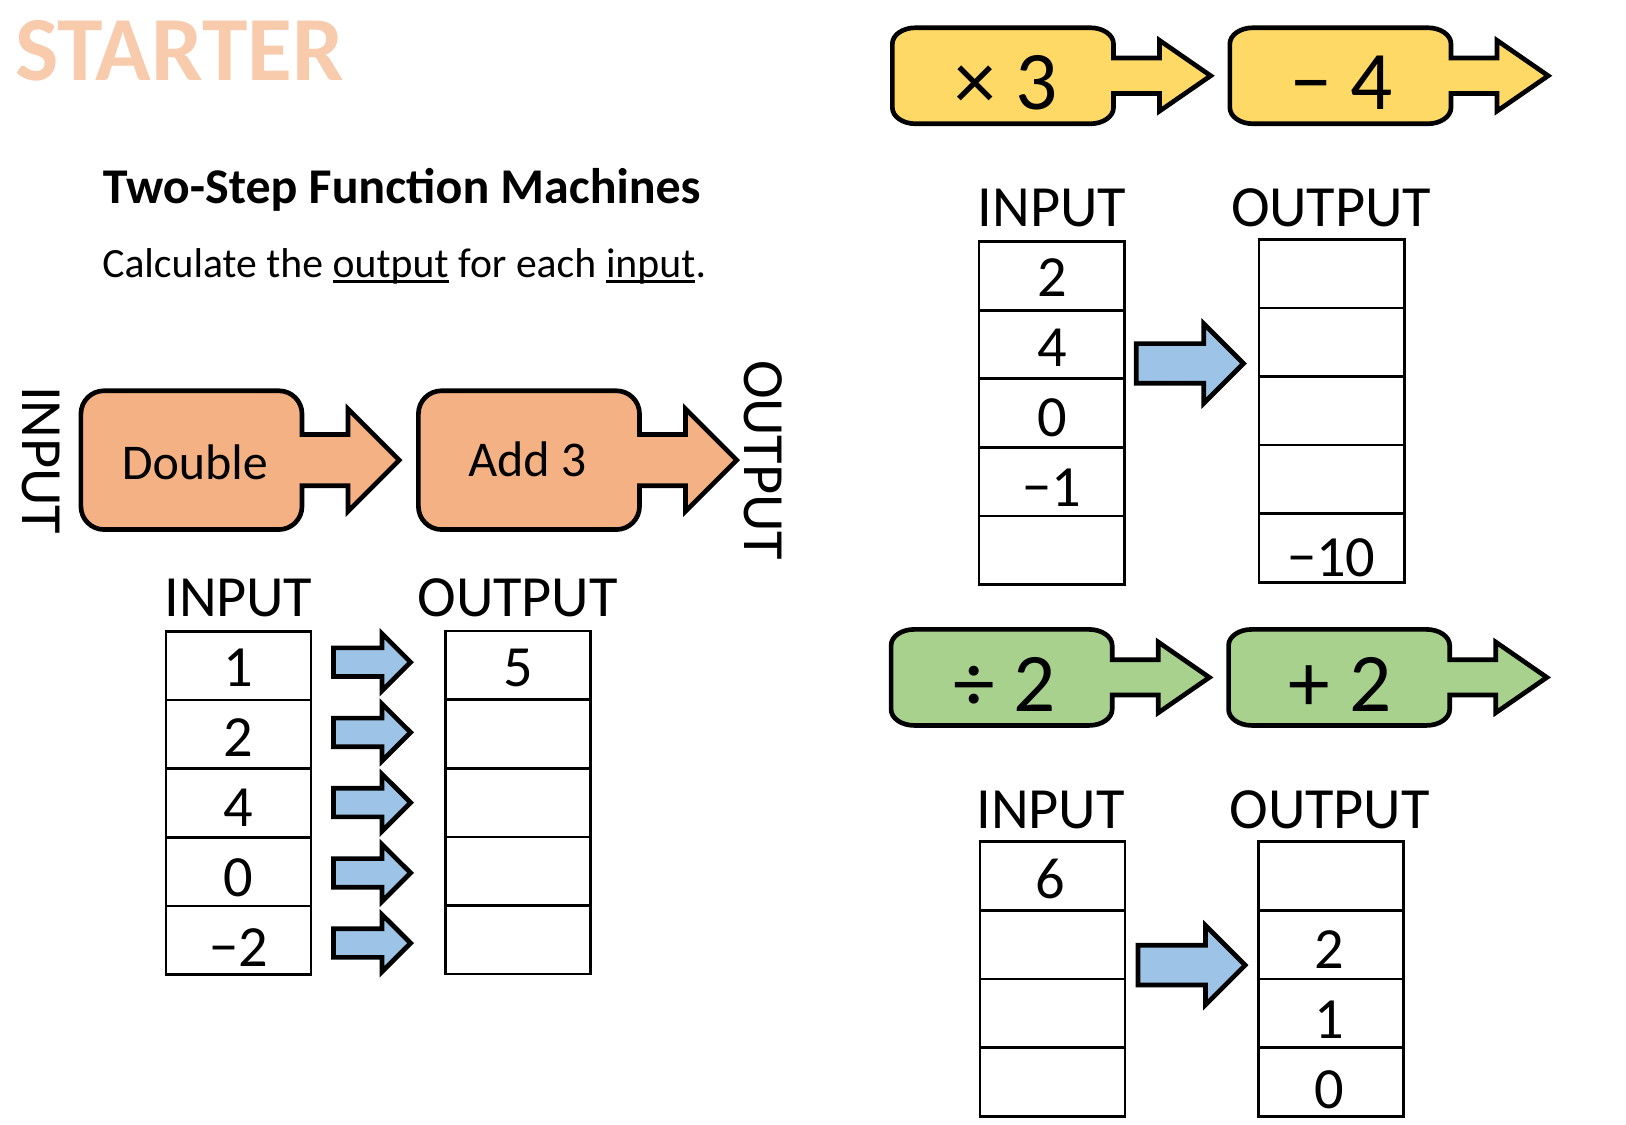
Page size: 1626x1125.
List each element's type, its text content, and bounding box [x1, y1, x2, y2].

table_cell [447, 838, 589, 904]
text_box [79, 389, 401, 531]
text_box INPUT 1 2 4 0 −2 [149, 550, 328, 985]
text_box [1227, 628, 1274, 727]
text_box [1073, 26, 1213, 125]
text_box Two-Step Function Machines [87, 145, 716, 221]
table_cell [447, 770, 589, 836]
text_box [1408, 26, 1551, 125]
text_box [890, 628, 938, 727]
text_box OUTPUT 2 8 −4 −7 −10 [1216, 161, 1446, 596]
text_box [332, 631, 413, 694]
text_box INPUT 6 [961, 762, 1140, 988]
text_box [1228, 26, 1275, 125]
text_box [332, 841, 413, 905]
text_box [1407, 628, 1549, 727]
text_box [332, 912, 413, 975]
table_cell [981, 988, 1124, 1046]
text_box ÷ 2 [938, 620, 1072, 736]
text_box INPUT 2 4 0 −1 −2 [963, 161, 1141, 596]
text_box × 3 [940, 19, 1073, 134]
text_box Double [106, 422, 283, 498]
table_cell [981, 1049, 1124, 1115]
text_box OUTPUT [725, 345, 811, 575]
table_cell [447, 907, 589, 973]
text_box − 4 [1275, 19, 1408, 134]
text_box [1136, 922, 1247, 1008]
text_box + 2 [1274, 620, 1407, 736]
text_box INPUT [3, 371, 89, 549]
text_box Add 3 [420, 419, 635, 495]
text_box [891, 26, 940, 125]
text_box [1135, 321, 1245, 406]
text_box [332, 701, 413, 764]
text_box [332, 771, 413, 834]
text_box [417, 389, 725, 531]
table_cell [447, 706, 589, 767]
text_box [1072, 628, 1212, 727]
text_box OUTPUT 5 [402, 550, 633, 706]
text_box OUTPUT 2 1 0 [1214, 762, 1445, 1125]
text_box Calculate the output for each input. [87, 228, 721, 293]
text_box STARTER [0, 0, 360, 107]
